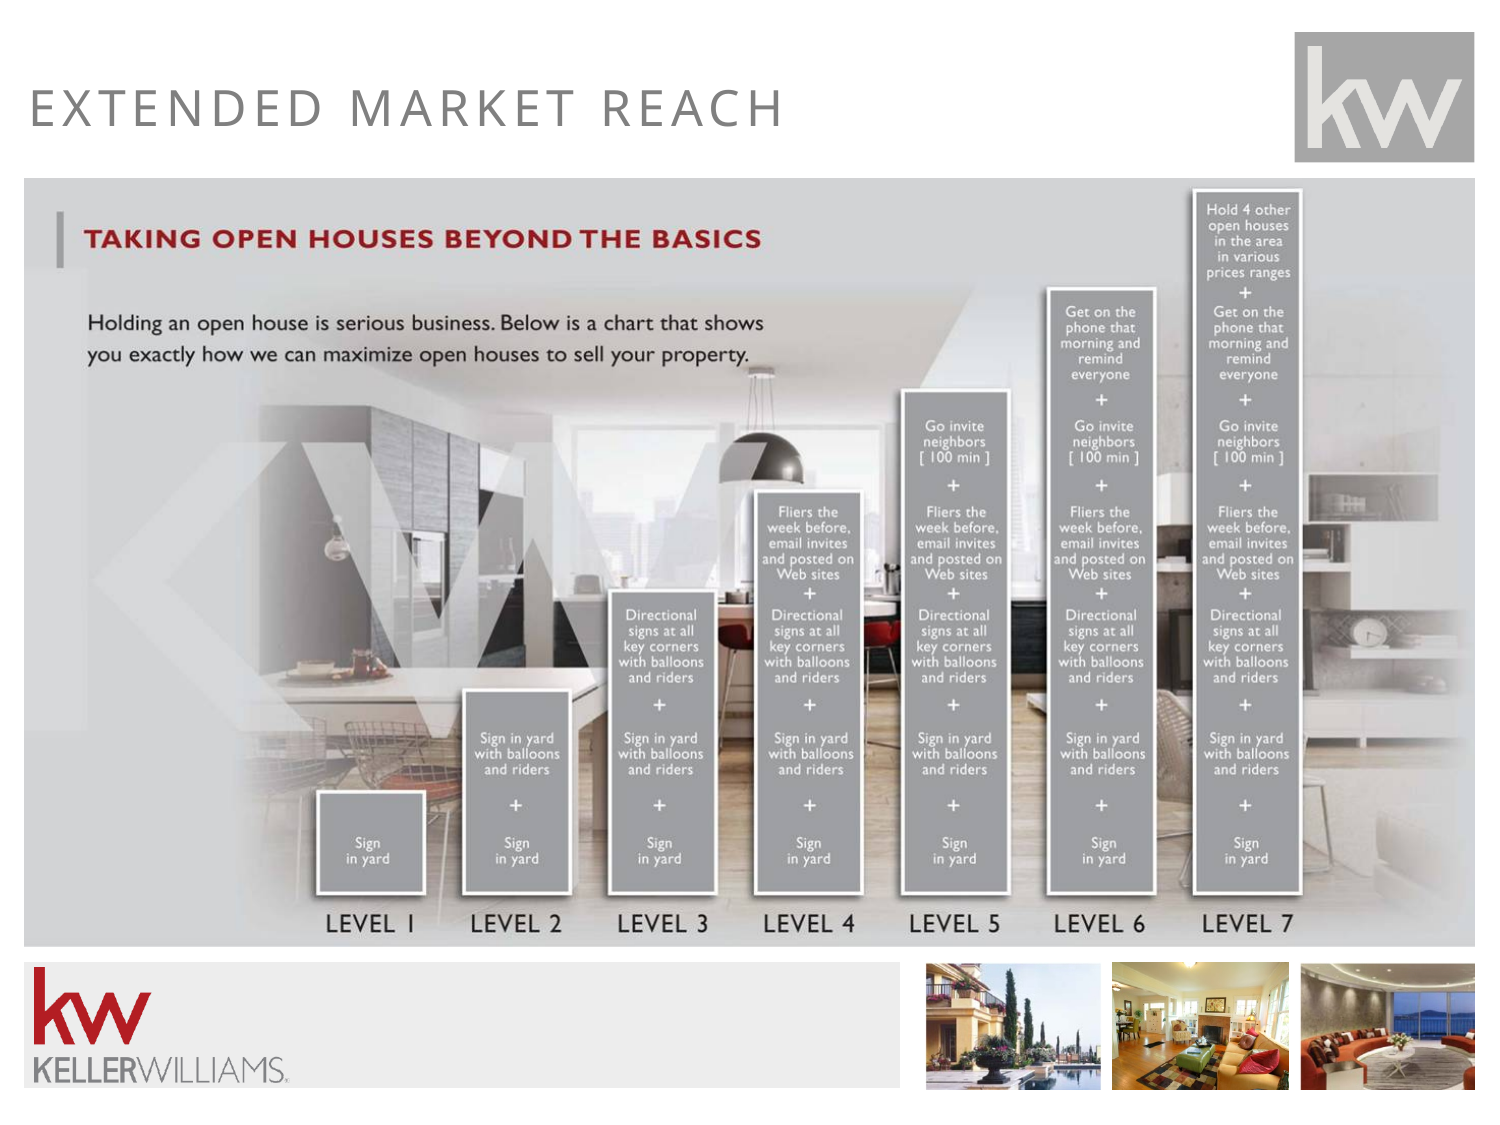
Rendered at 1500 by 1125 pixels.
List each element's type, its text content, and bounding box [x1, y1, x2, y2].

text_box [1292, 30, 1477, 164]
text_box EXTENDED MARKET REACH [14, 69, 1089, 144]
picture [1307, 45, 1477, 149]
picture [1112, 962, 1290, 1091]
picture [924, 962, 1102, 1090]
picture [24, 961, 901, 1088]
picture [1299, 962, 1477, 1090]
picture [24, 178, 1476, 947]
